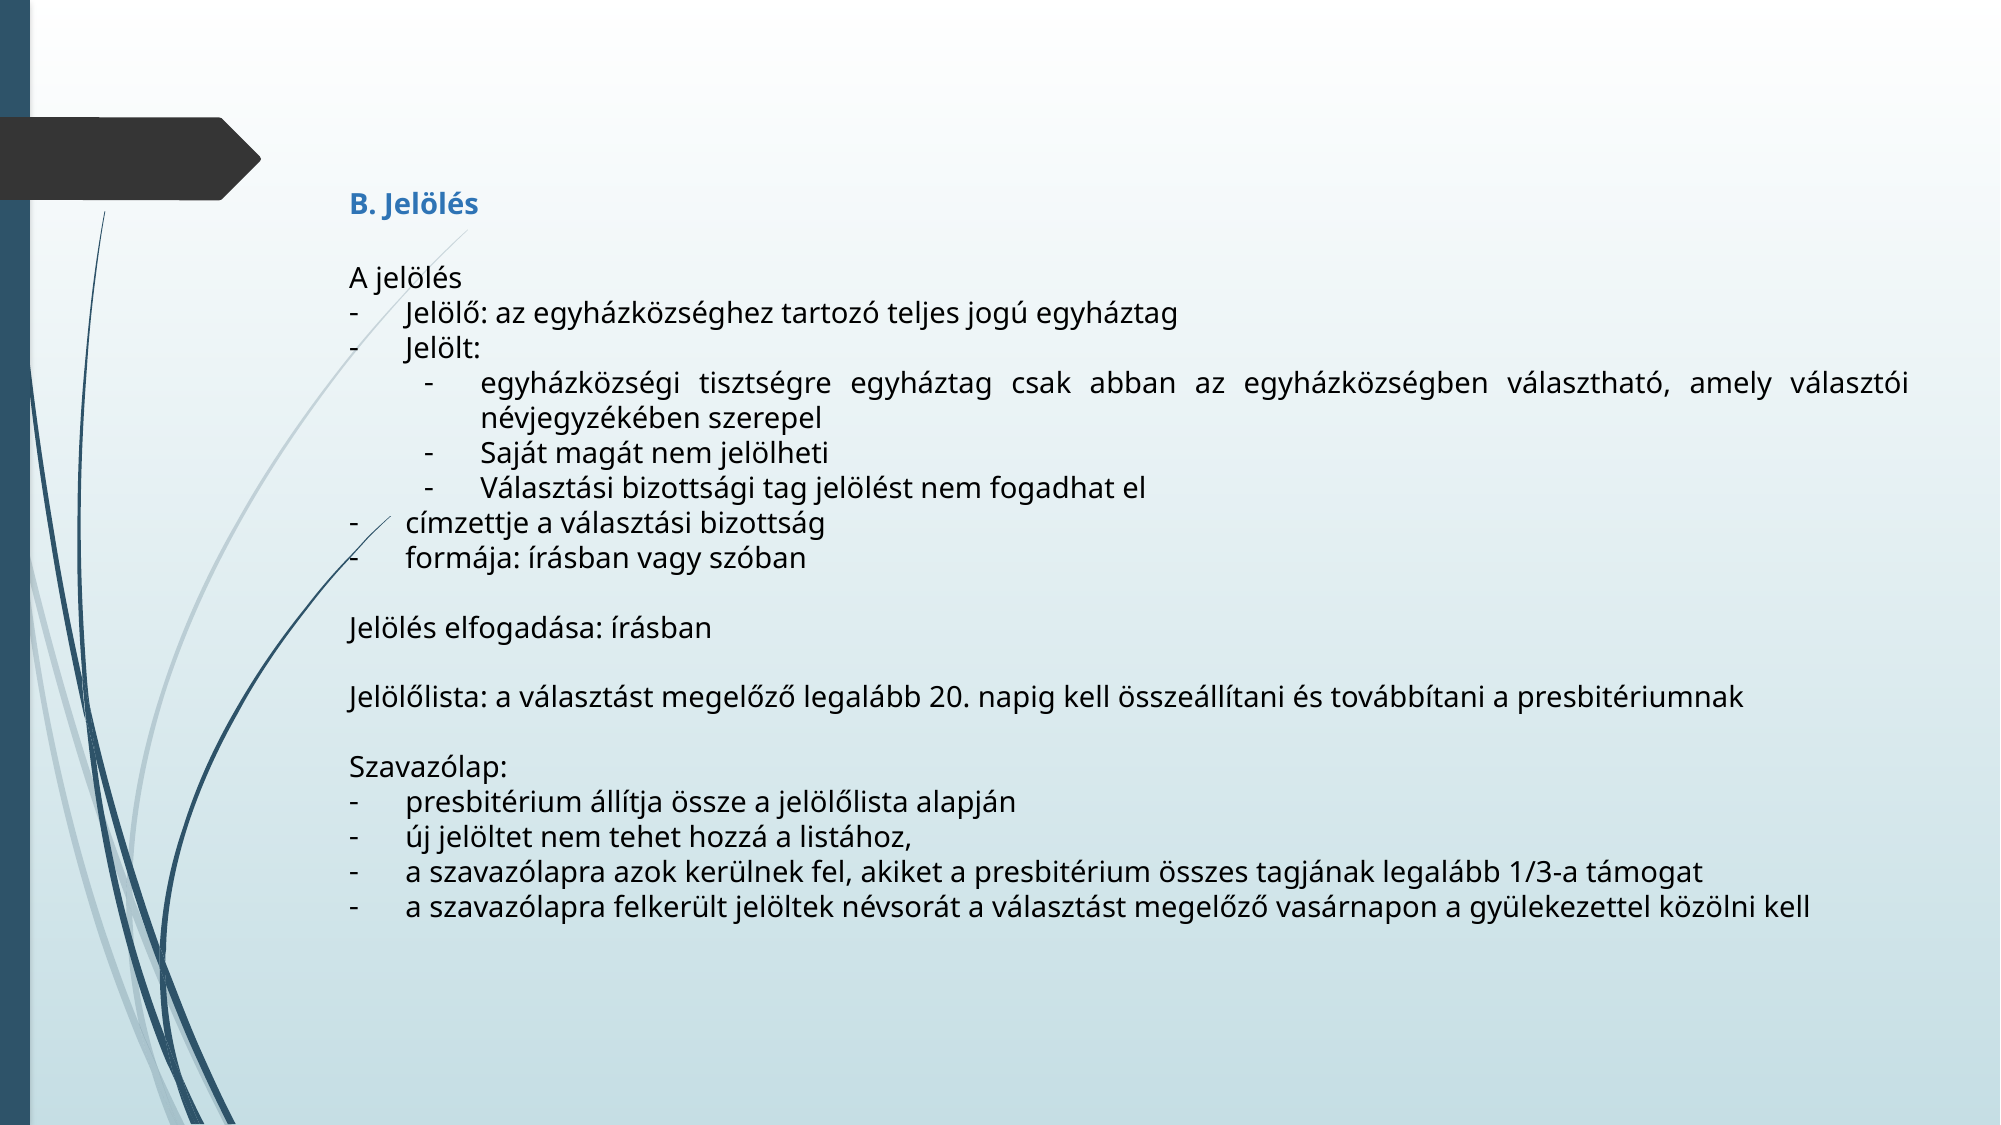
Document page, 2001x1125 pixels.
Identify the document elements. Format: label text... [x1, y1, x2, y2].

text_box B. Jelölés A jelölés Jelölő: az egyházközséghez tartozó teljes jogú egyháztag Jelölt: egyházközségi tisztségre egyháztag csak abban az egyházközségben választható, amely választói névjegyzékében szerepel Saját magát nem jelölheti Választási bizottsági tag jelölést nem fogadhat el címzettje a választási bizottság formája: írásban vagy szóban Jelölés elfogadása: írásban Jelölőlista: a választást megelőző legalább 20. napig kell összeállítani és továbbítani a presbitériumnak Szavazólap: presbitérium állítja össze a jelölőlista alapján új jelöltet nem tehet hozzá a listához, a szavazólapra azok kerülnek fel, akiket a presbitérium összes tagjának legalább 1/3-a támogat a szavazólapra felkerült jelöltek névsorát a választást megelőző vasárnapon a gyülekezettel közölni kell [334, 120, 1926, 1008]
